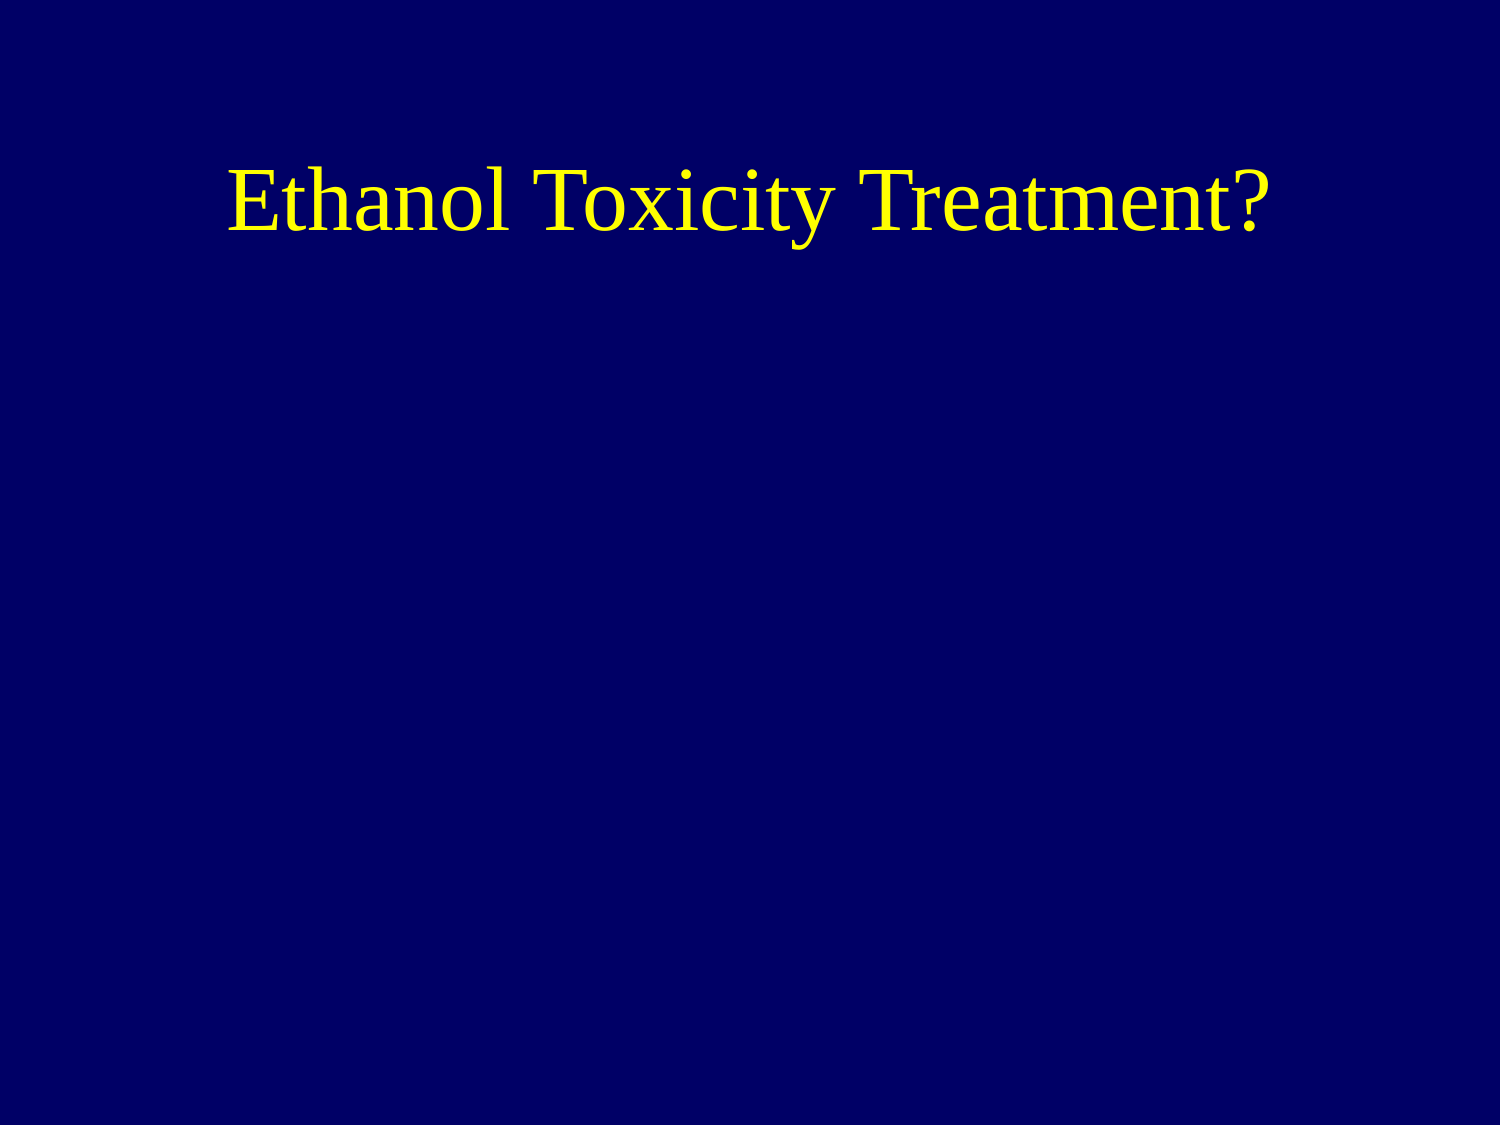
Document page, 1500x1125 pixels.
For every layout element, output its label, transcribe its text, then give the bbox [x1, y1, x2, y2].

title Ethanol Toxicity Treatment? [112, 99, 1388, 288]
